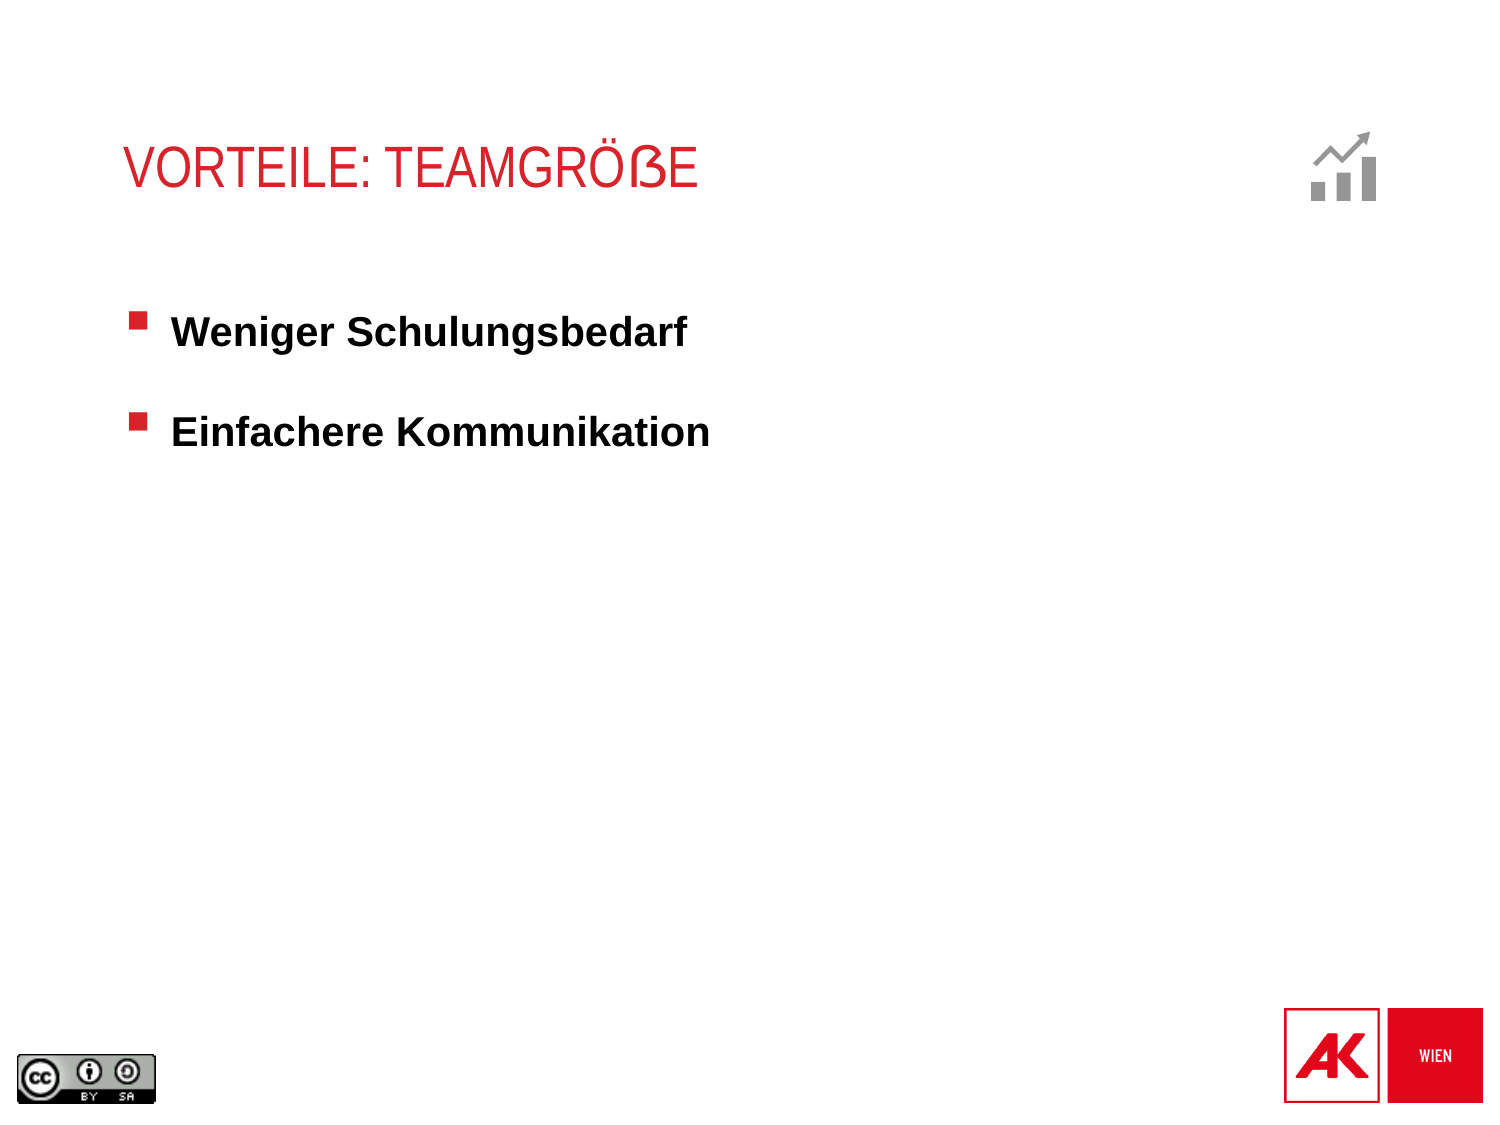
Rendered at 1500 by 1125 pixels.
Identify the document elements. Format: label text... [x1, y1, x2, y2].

list Weniger Schulungsbedarf Einfachere Kommunikation [123, 304, 1376, 988]
text_box [1312, 131, 1371, 167]
text_box [1361, 156, 1376, 201]
picture [17, 1054, 156, 1104]
title Vorteile: Teamgröße [123, 137, 1376, 201]
text_box [1311, 181, 1326, 201]
text_box [1336, 172, 1351, 201]
picture [1284, 1008, 1483, 1103]
